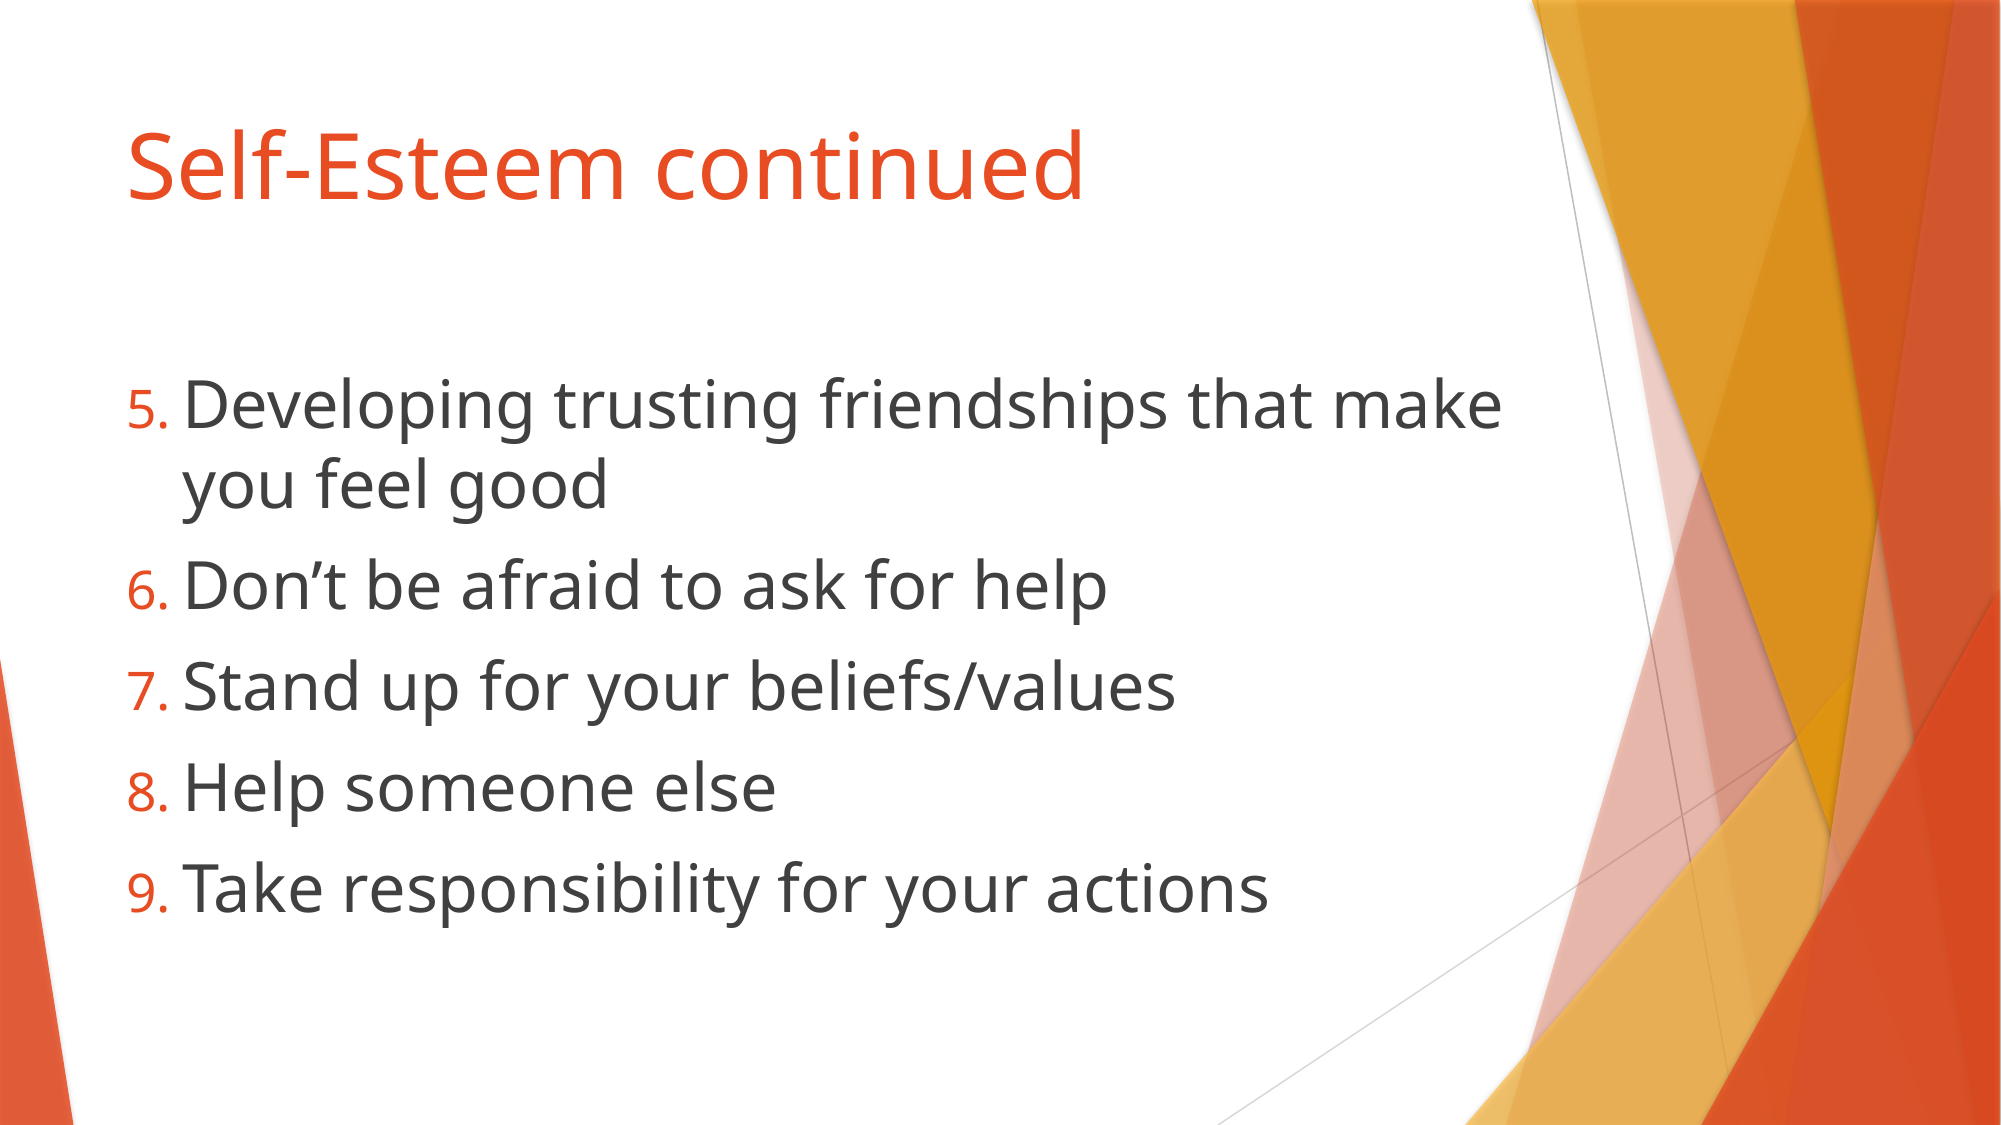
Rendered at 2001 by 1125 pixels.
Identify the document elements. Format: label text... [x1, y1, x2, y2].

title Self-Esteem continued [111, 99, 1522, 317]
list Developing trusting friendships that make you feel good Don’t be afraid to ask for help Stand up for your beliefs/values Help someone else Take responsibility for your actions [111, 354, 1522, 992]
